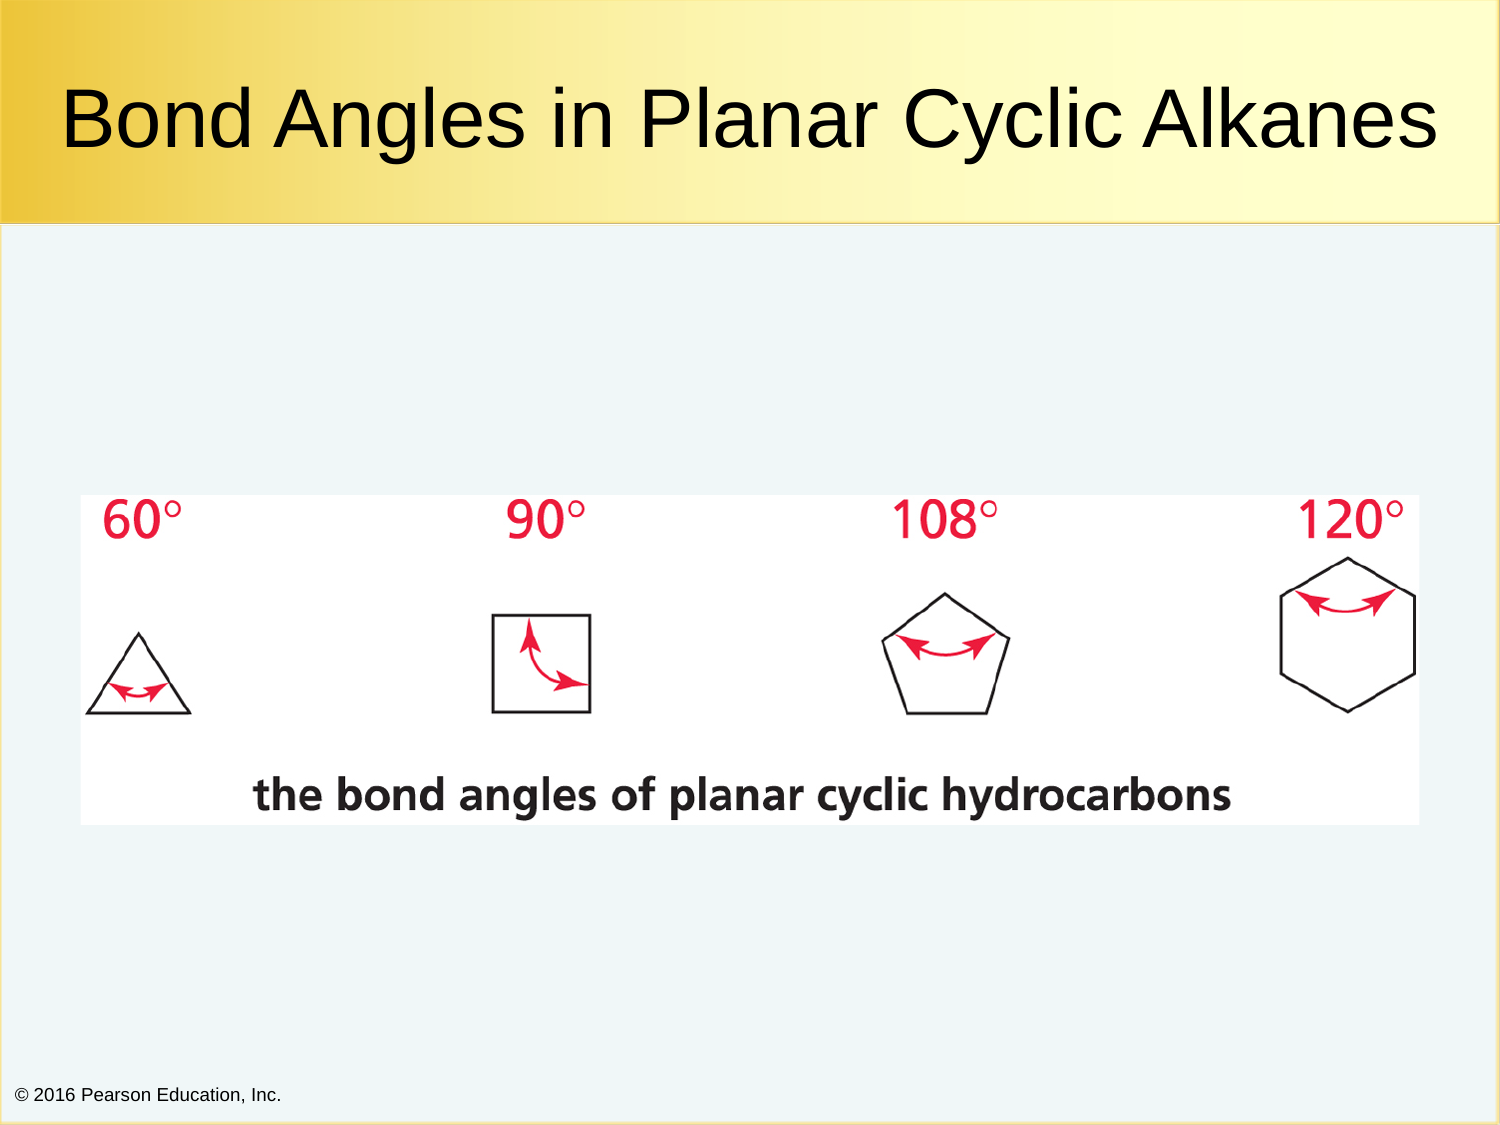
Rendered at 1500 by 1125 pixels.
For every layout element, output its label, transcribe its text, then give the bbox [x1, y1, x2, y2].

text_box Bond Angles in Planar Cyclic Alkanes [45, 56, 1455, 172]
picture [80, 494, 1420, 826]
